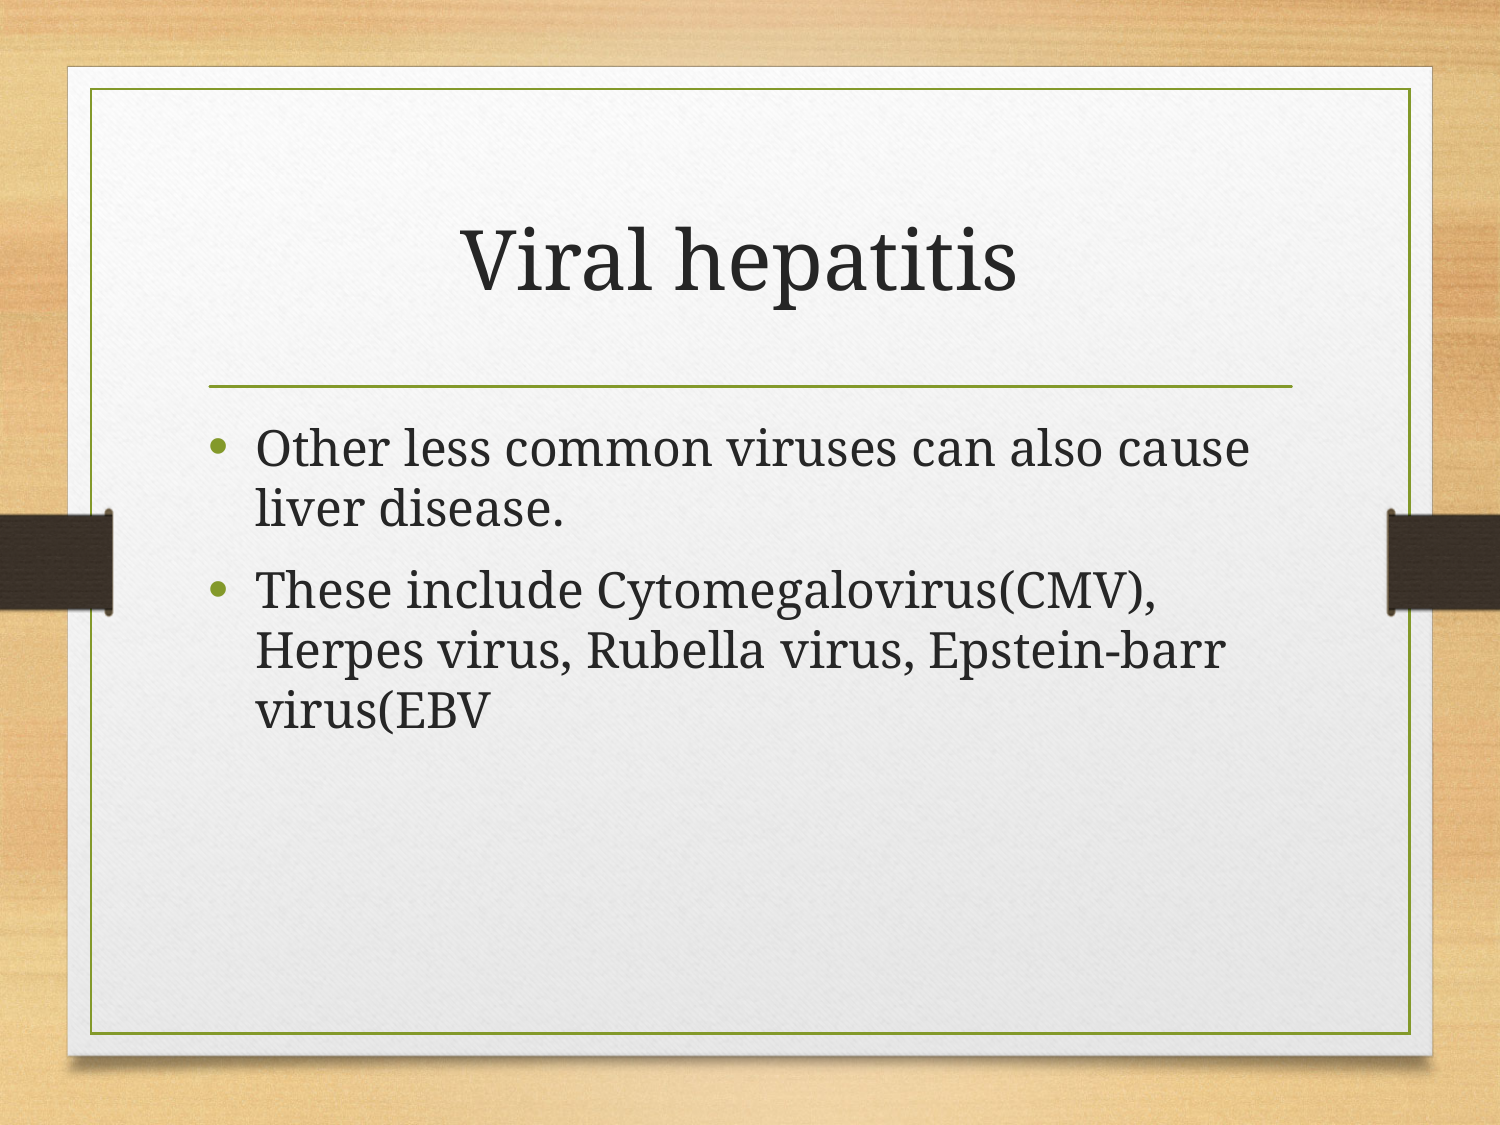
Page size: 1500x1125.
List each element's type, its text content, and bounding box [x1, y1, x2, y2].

picture [0, 0, 1500, 1125]
list Other less common viruses can also cause liver disease. These include Cytomegalovirus(CMV), Herpes virus, Rubella virus, Epstein-barr virus(EBV [193, 408, 1309, 974]
title Viral hepatitis [193, 150, 1309, 365]
